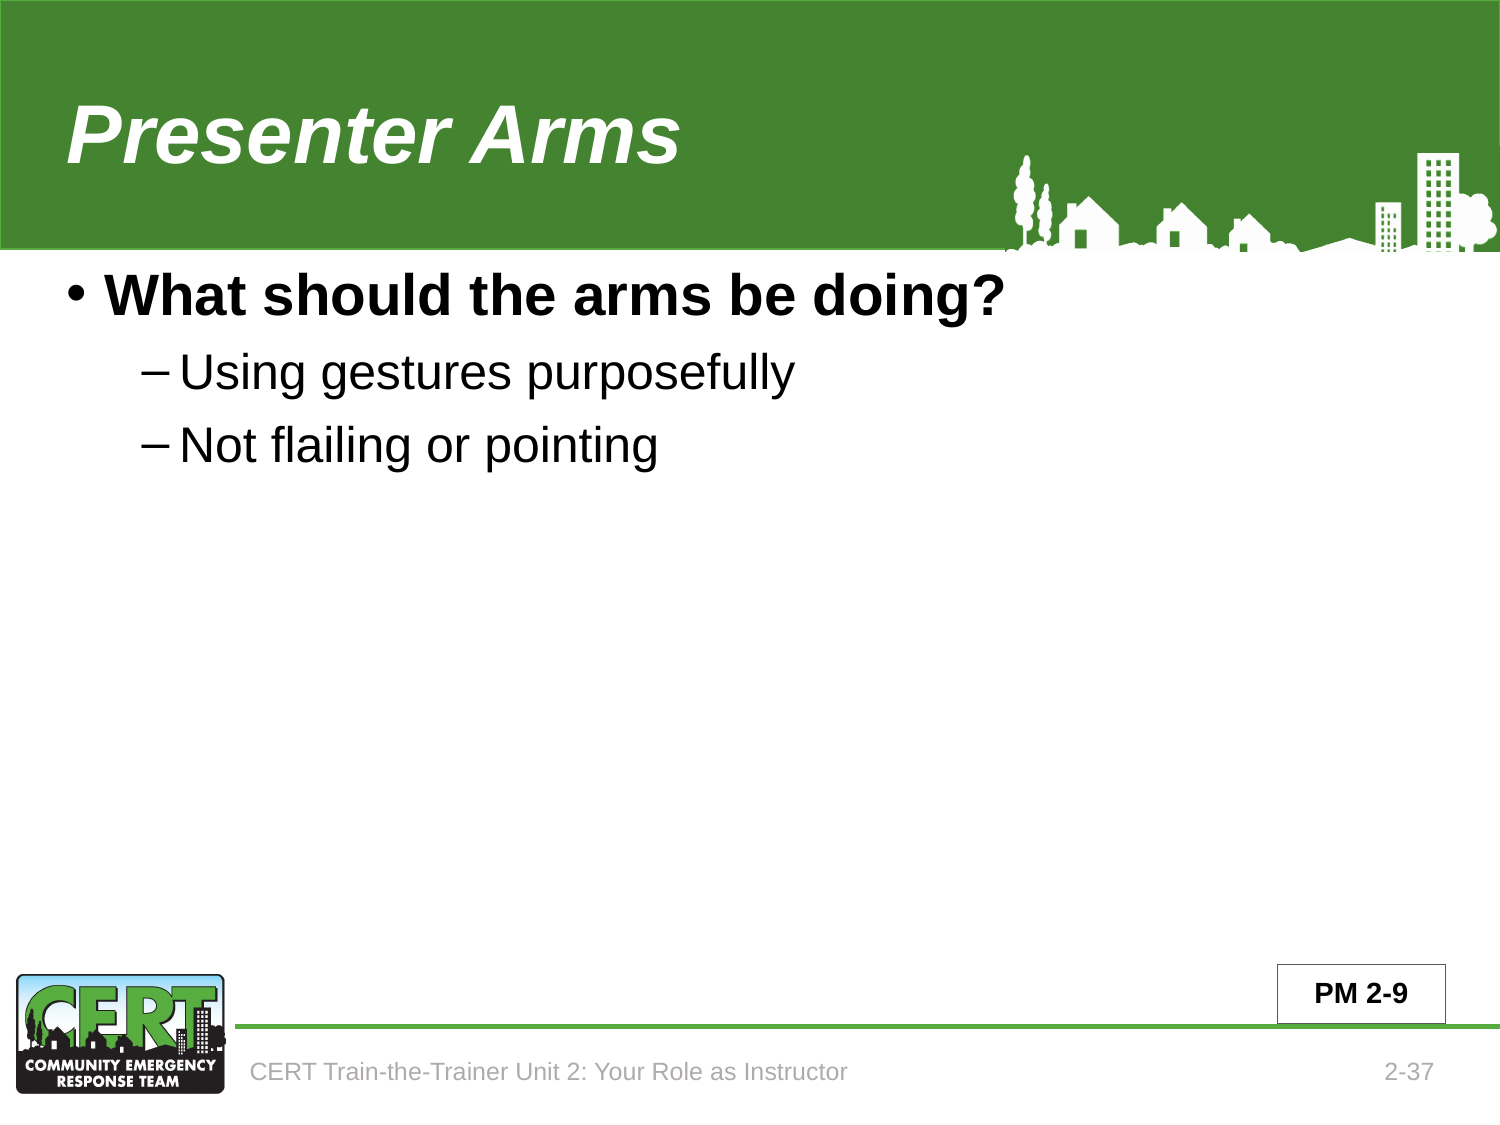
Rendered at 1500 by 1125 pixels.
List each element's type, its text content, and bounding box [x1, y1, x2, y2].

picture [1005, 145, 1500, 252]
list What should the arms be doing? Using gestures purposefully Not flailing or pointing [51, 249, 1449, 1034]
list PM 2-9 [1277, 964, 1446, 1024]
list CERT Train-the-Trainer Unit 2: Your Role as Instructor [234, 1047, 963, 1098]
list 2-37 [1153, 1047, 1450, 1098]
title Presenter Arms [51, 52, 1005, 220]
picture [15, 973, 226, 1094]
